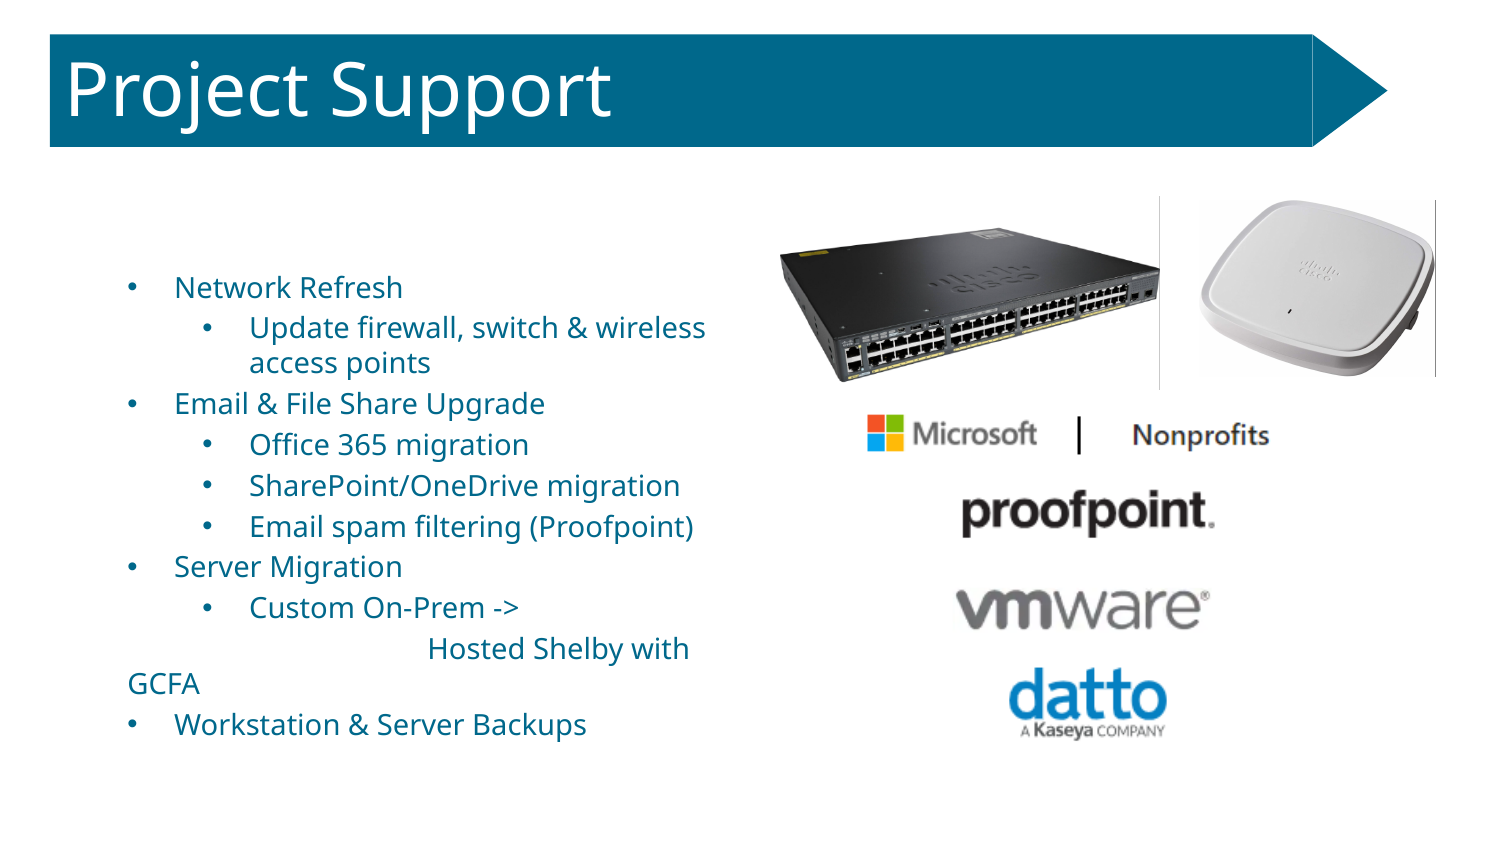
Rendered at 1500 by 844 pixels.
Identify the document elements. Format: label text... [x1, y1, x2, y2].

picture [945, 479, 1230, 554]
picture [779, 196, 1160, 390]
picture [1199, 200, 1437, 378]
picture [933, 557, 1230, 749]
picture [849, 396, 1291, 469]
list Network Refresh Update firewall, switch & wireless access points Email & File Share Upgrade Office 365 migration SharePoint/OneDrive migration Email spam filtering (Proofpoint) Server Migration Custom On-Prem -> Hosted Shelby with GCFA Workstation & Server Backups [37, 261, 738, 824]
list Project Support [50, 34, 1238, 147]
